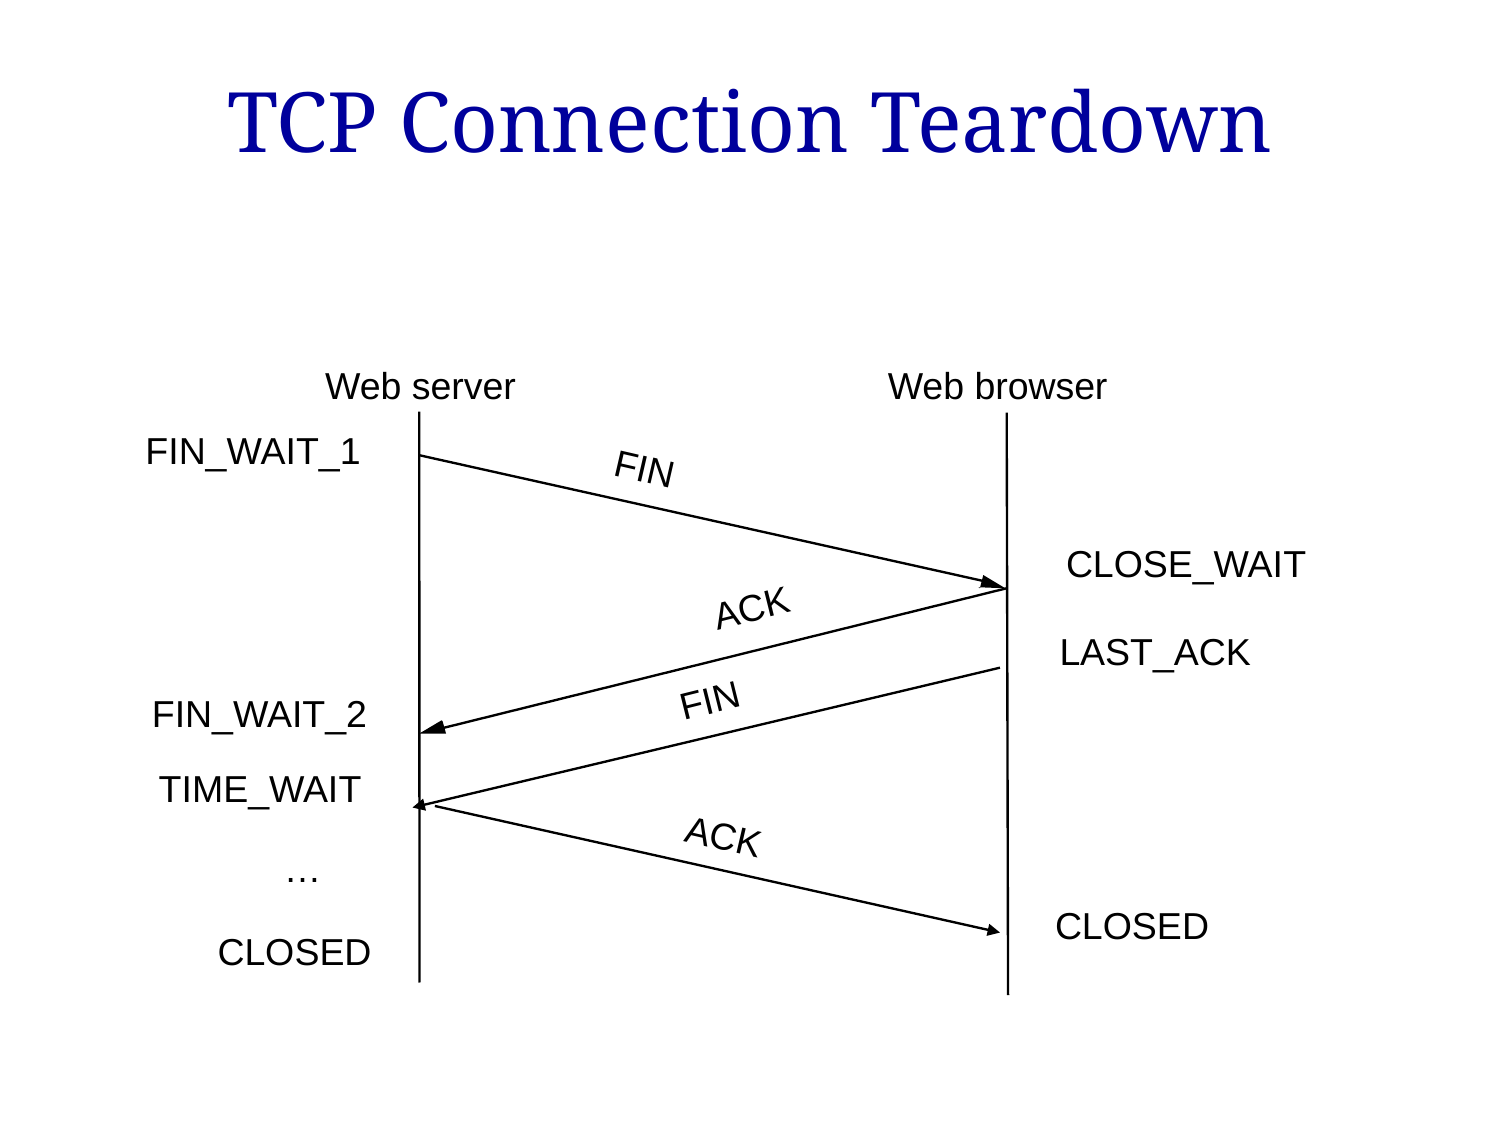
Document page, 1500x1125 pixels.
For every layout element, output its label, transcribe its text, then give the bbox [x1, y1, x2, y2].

text_box FIN_WAIT_2 [136, 682, 382, 743]
text_box [419, 720, 447, 734]
text_box [412, 667, 1001, 811]
text_box CLOSED [1040, 894, 1224, 955]
text_box Web server [325, 362, 517, 408]
text_box CLOSE_WAIT [1051, 532, 1322, 593]
text_box ACK [708, 572, 805, 638]
text_box [978, 575, 1005, 589]
text_box [434, 805, 1000, 936]
title TCP Connection Teardown [74, 47, 1426, 191]
text_box CLOSED [202, 920, 387, 980]
text_box … [268, 837, 337, 898]
text_box TIME_WAIT [143, 757, 377, 818]
text_box FIN [674, 667, 755, 728]
text_box FIN_WAIT_1 [130, 420, 376, 480]
text_box FIN [610, 438, 680, 497]
text_box LAST_ACK [1044, 620, 1267, 680]
text_box Web browser [887, 362, 1108, 408]
text_box ACK [681, 804, 767, 866]
